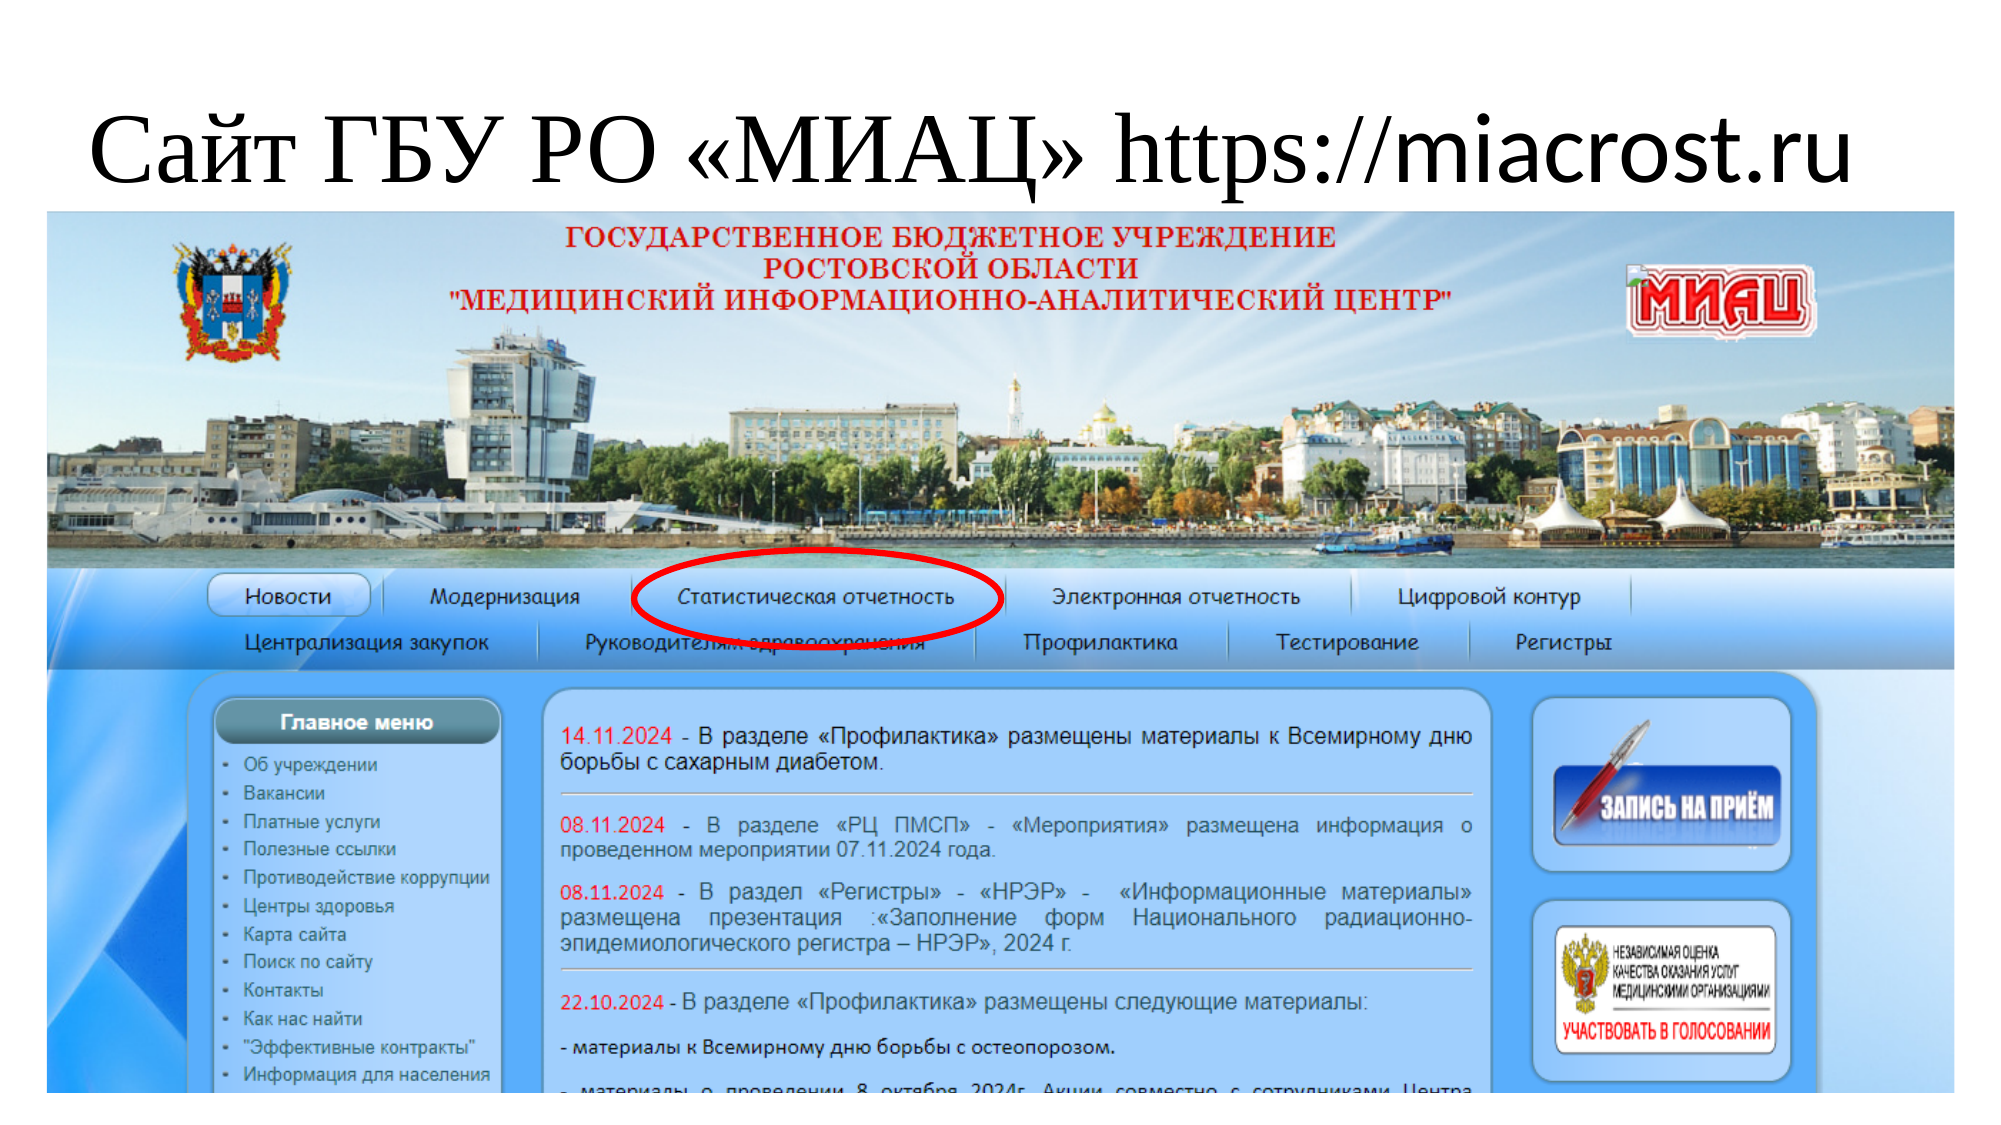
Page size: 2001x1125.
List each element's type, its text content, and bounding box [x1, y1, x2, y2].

text_box Сайт ГБУ РО «МИАЦ» https://miacrost.ru [23, 74, 1922, 210]
picture [46, 211, 1955, 1093]
